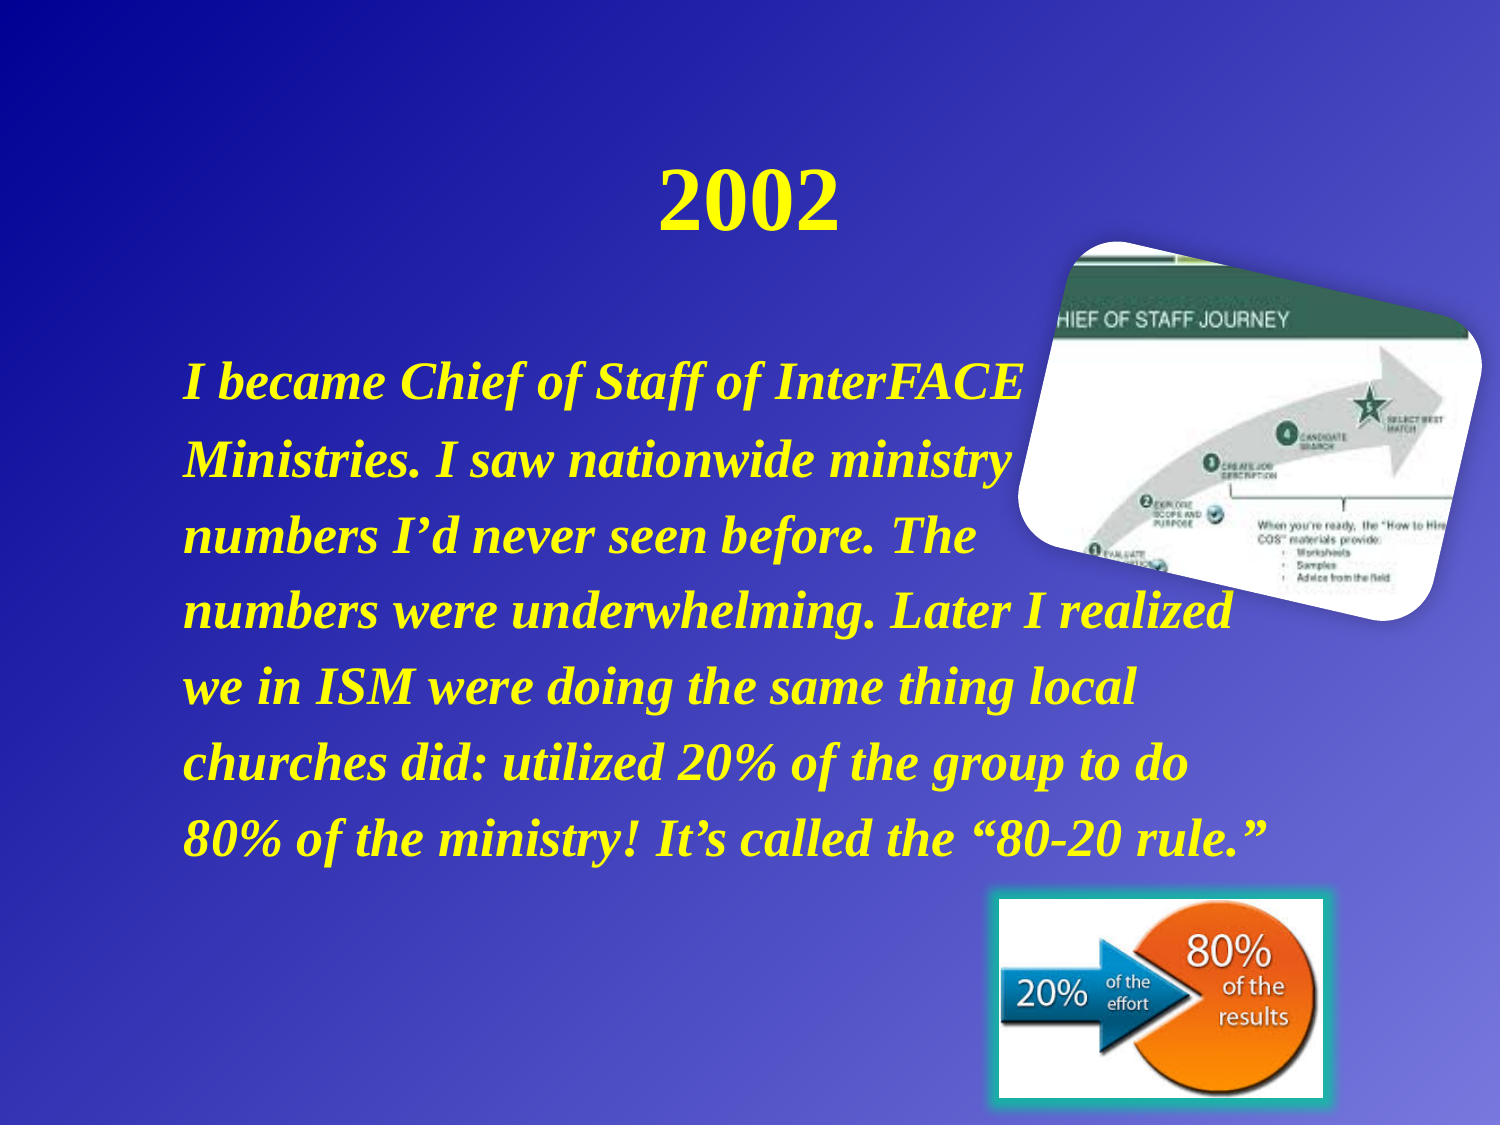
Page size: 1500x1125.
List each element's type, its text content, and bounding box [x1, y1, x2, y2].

list I became Chief of Staff of InterFACE Ministries. I saw nationwide ministry numbers I’d never seen before. The numbers were underwhelming. Later I realized we in ISM were doing the same thing local churches did: utilized 20% of the group to do 80% of the ministry! It’s called the “80-20 rule.” [112, 324, 1338, 1001]
title 2002 [112, 99, 1388, 288]
picture [1018, 241, 1482, 621]
picture [999, 899, 1324, 1099]
